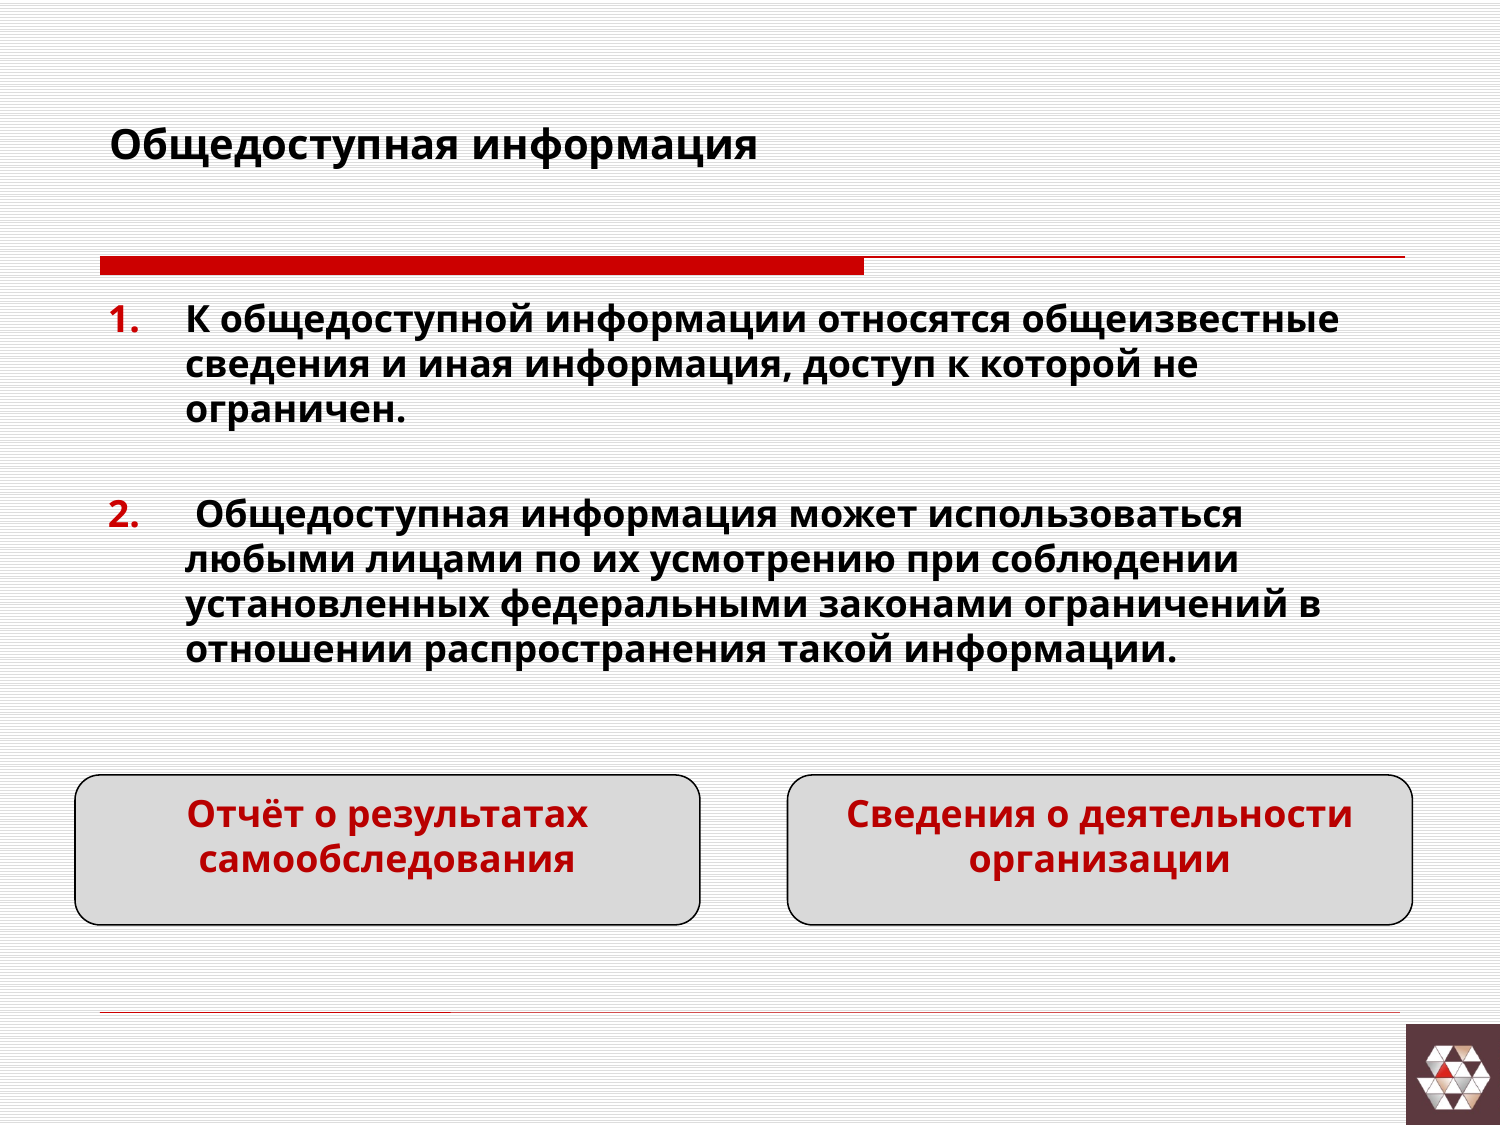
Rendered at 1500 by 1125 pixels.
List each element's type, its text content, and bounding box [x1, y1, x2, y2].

text_box Отчёт о результатах самообследования [75, 774, 700, 925]
text_box Сведения о деятельности организации [787, 774, 1413, 925]
picture [1406, 1024, 1500, 1125]
list К общедоступной информации относятся общеизвестные сведения и иная информация, доступ к которой не ограничен. Общедоступная информация может использоваться любыми лицами по их усмотрению при соблюдении установленных федеральными законами ограничений в отношении распространения такой информации. [92, 287, 1406, 688]
title Общедоступная информация [93, 49, 1407, 176]
